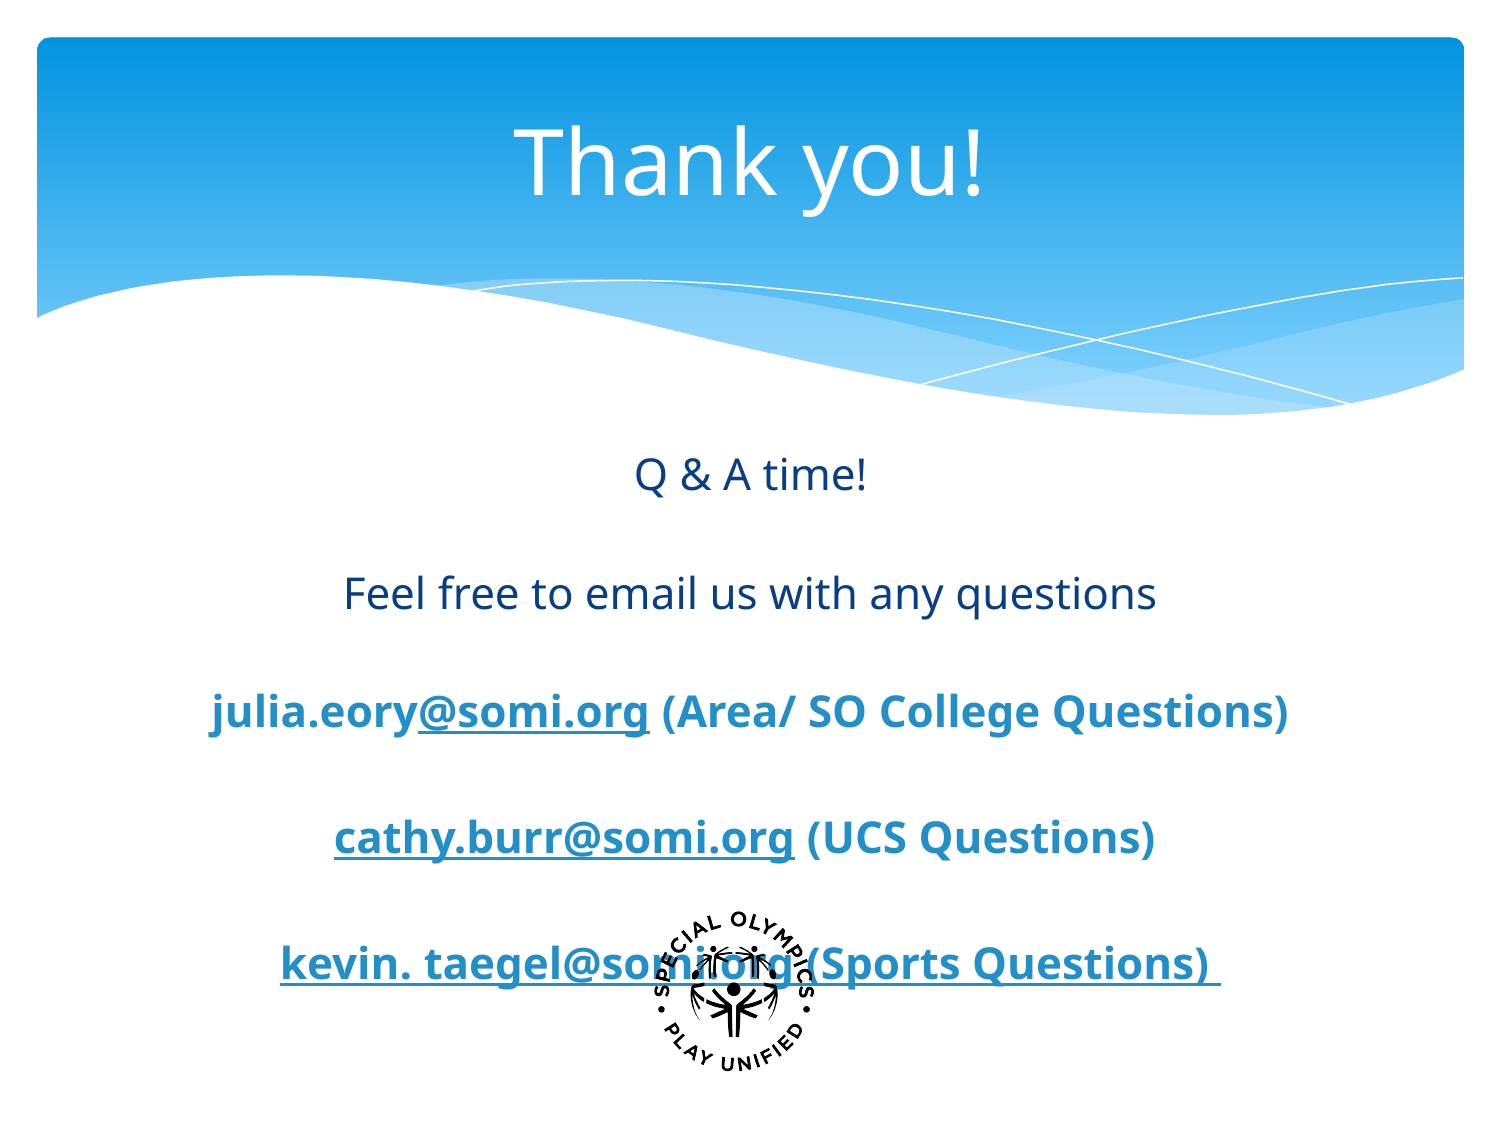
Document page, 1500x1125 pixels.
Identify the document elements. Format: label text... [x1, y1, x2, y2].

title Thank you! [75, 55, 1425, 261]
picture [643, 901, 825, 1083]
list Q & A time! Feel free to email us with any questions julia.eory@somi.org (Area/ SO College Questions) cathy.burr@somi.org (UCS Questions) kevin. taegel@somi.org (Sports Questions) [143, 438, 1359, 1005]
